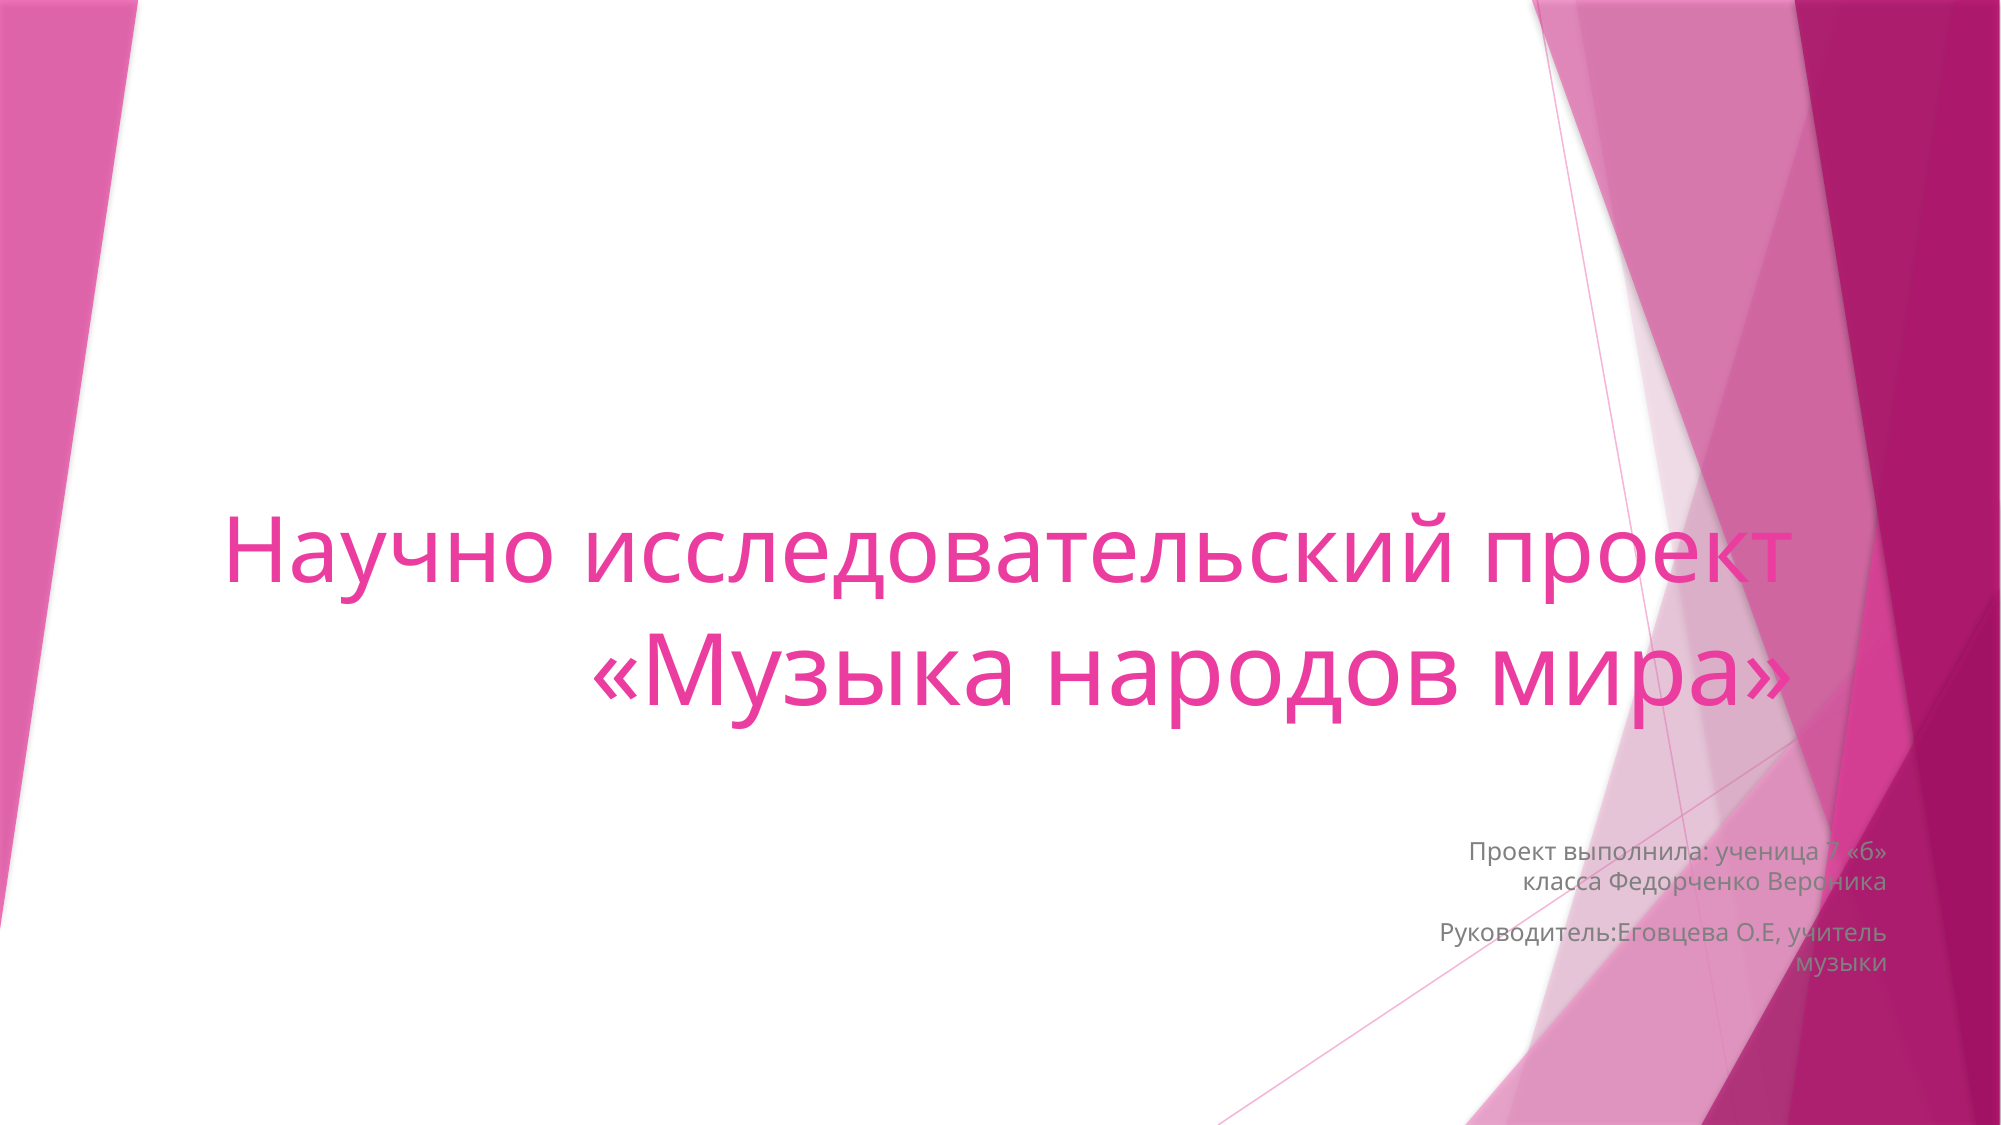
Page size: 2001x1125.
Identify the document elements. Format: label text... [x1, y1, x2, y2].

subtitle Проект выполнила: ученица 7 «б» класса Федорченко Вероника Руководитель:Еговцева О.Е, учитель музыки [1398, 827, 1903, 1004]
title Научно исследовательский проект «Музыка народов мира» [175, 234, 1811, 733]
